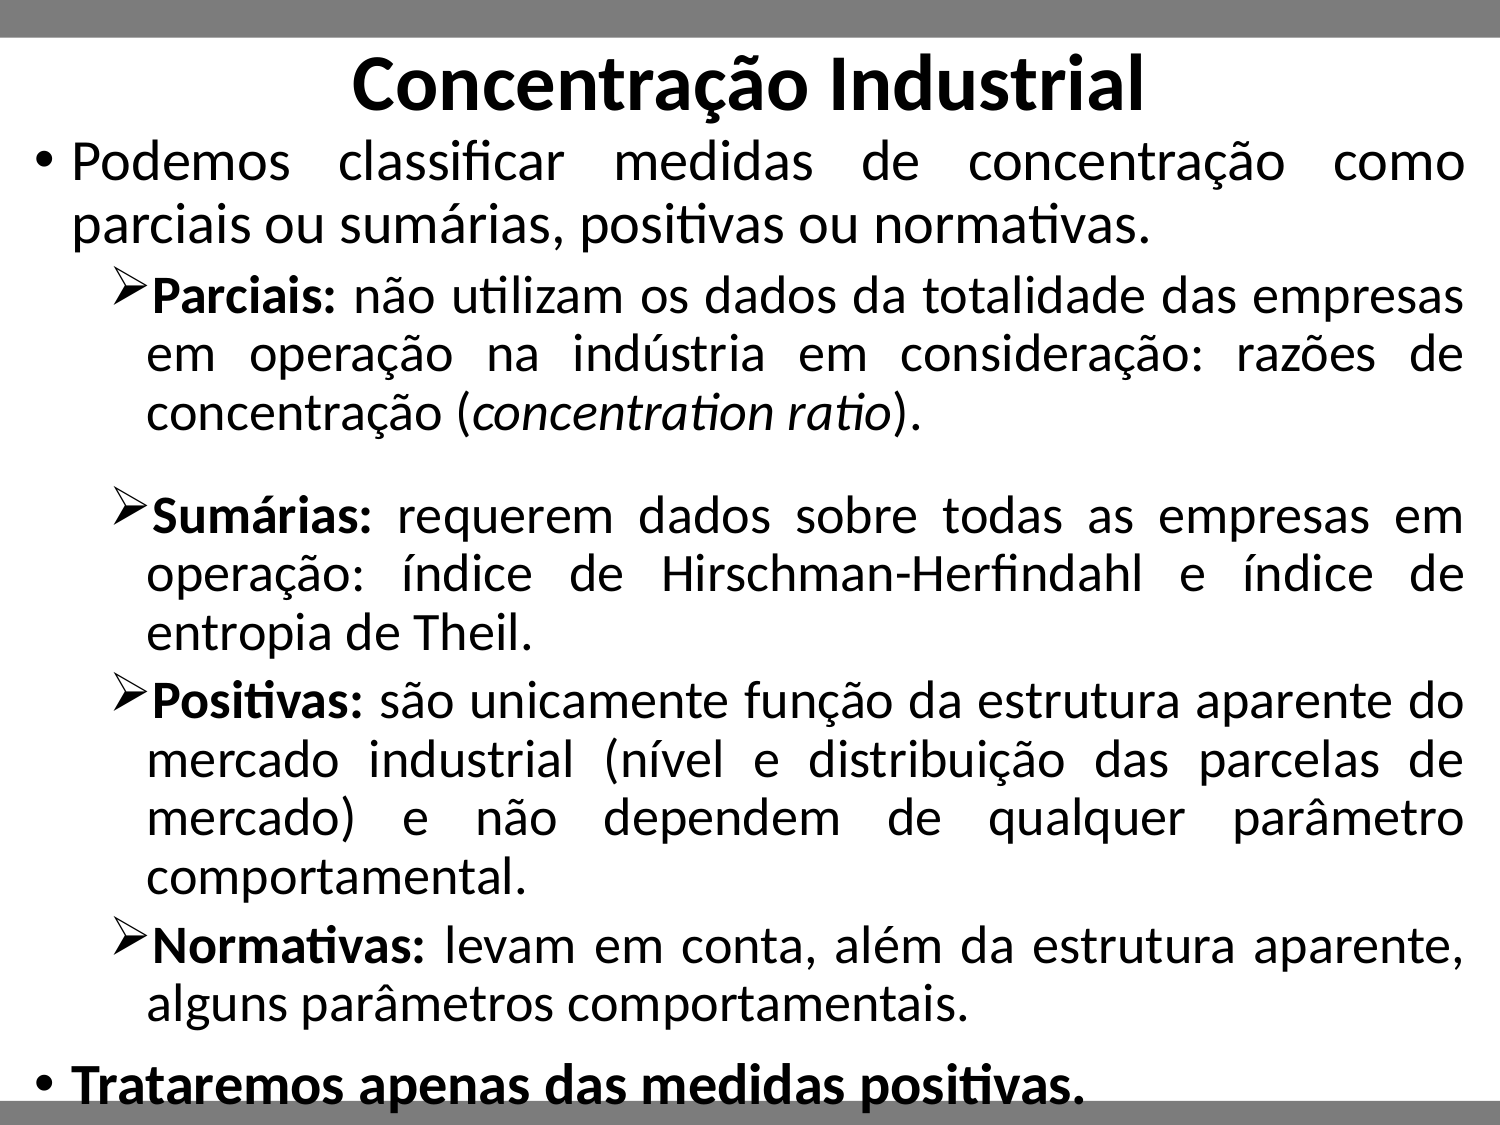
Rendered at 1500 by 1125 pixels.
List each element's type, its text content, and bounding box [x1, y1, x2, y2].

list Podemos classificar medidas de concentração como parciais ou sumárias, positivas ou normativas. Parciais: não utilizam os dados da totalidade das empresas em operação na indústria em consideração: razões de concentração (concentration ratio). Sumárias: requerem dados sobre todas as empresas em operação: índice de Hirschman-Herfindahl e índice de entropia de Theil. Positivas: são unicamente função da estrutura aparente do mercado industrial (nível e distribuição das parcelas de mercado) e não dependem de qualquer parâmetro comportamental. Normativas: levam em conta, além da estrutura aparente, alguns parâmetros comportamentais. Trataremos apenas das medidas positivas. [19, 122, 1482, 970]
title Concentração Industrial [103, 33, 1397, 136]
